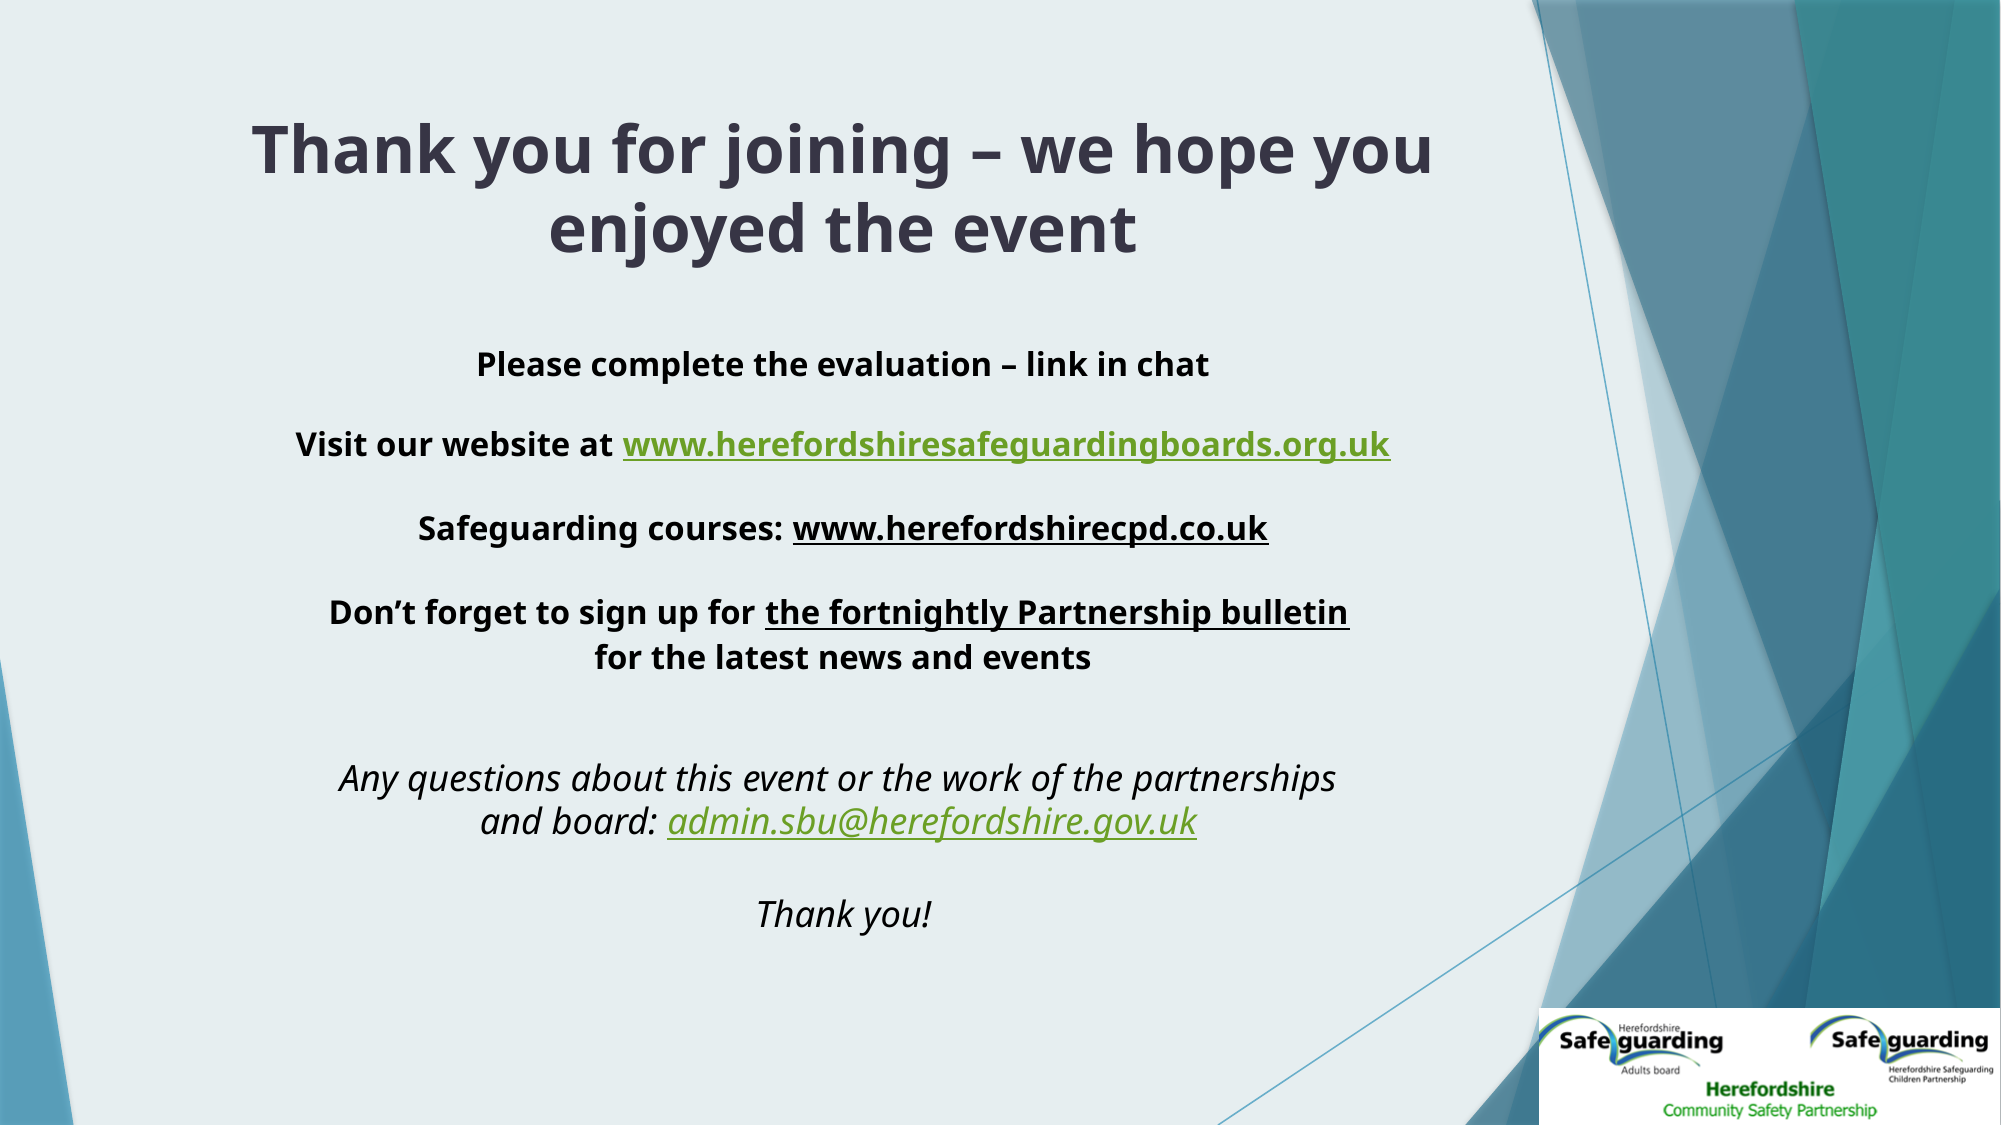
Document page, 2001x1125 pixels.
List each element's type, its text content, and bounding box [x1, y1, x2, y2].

title Thank you for joining – we hope you enjoyed the event Please complete the evaluation – link in chat Visit our website at www.herefordshiresafeguardingboards.org.uk Safeguarding courses: www.herefordshirecpd.co.uk Don’t forget to sign up for the fortnightly Partnership bulletin for the latest news and events Any questions about this event or the work of the partnerships and board: admin.sbu@herefordshire.gov.uk Thank you! [111, 99, 1576, 1031]
picture [1539, 1008, 2000, 1125]
